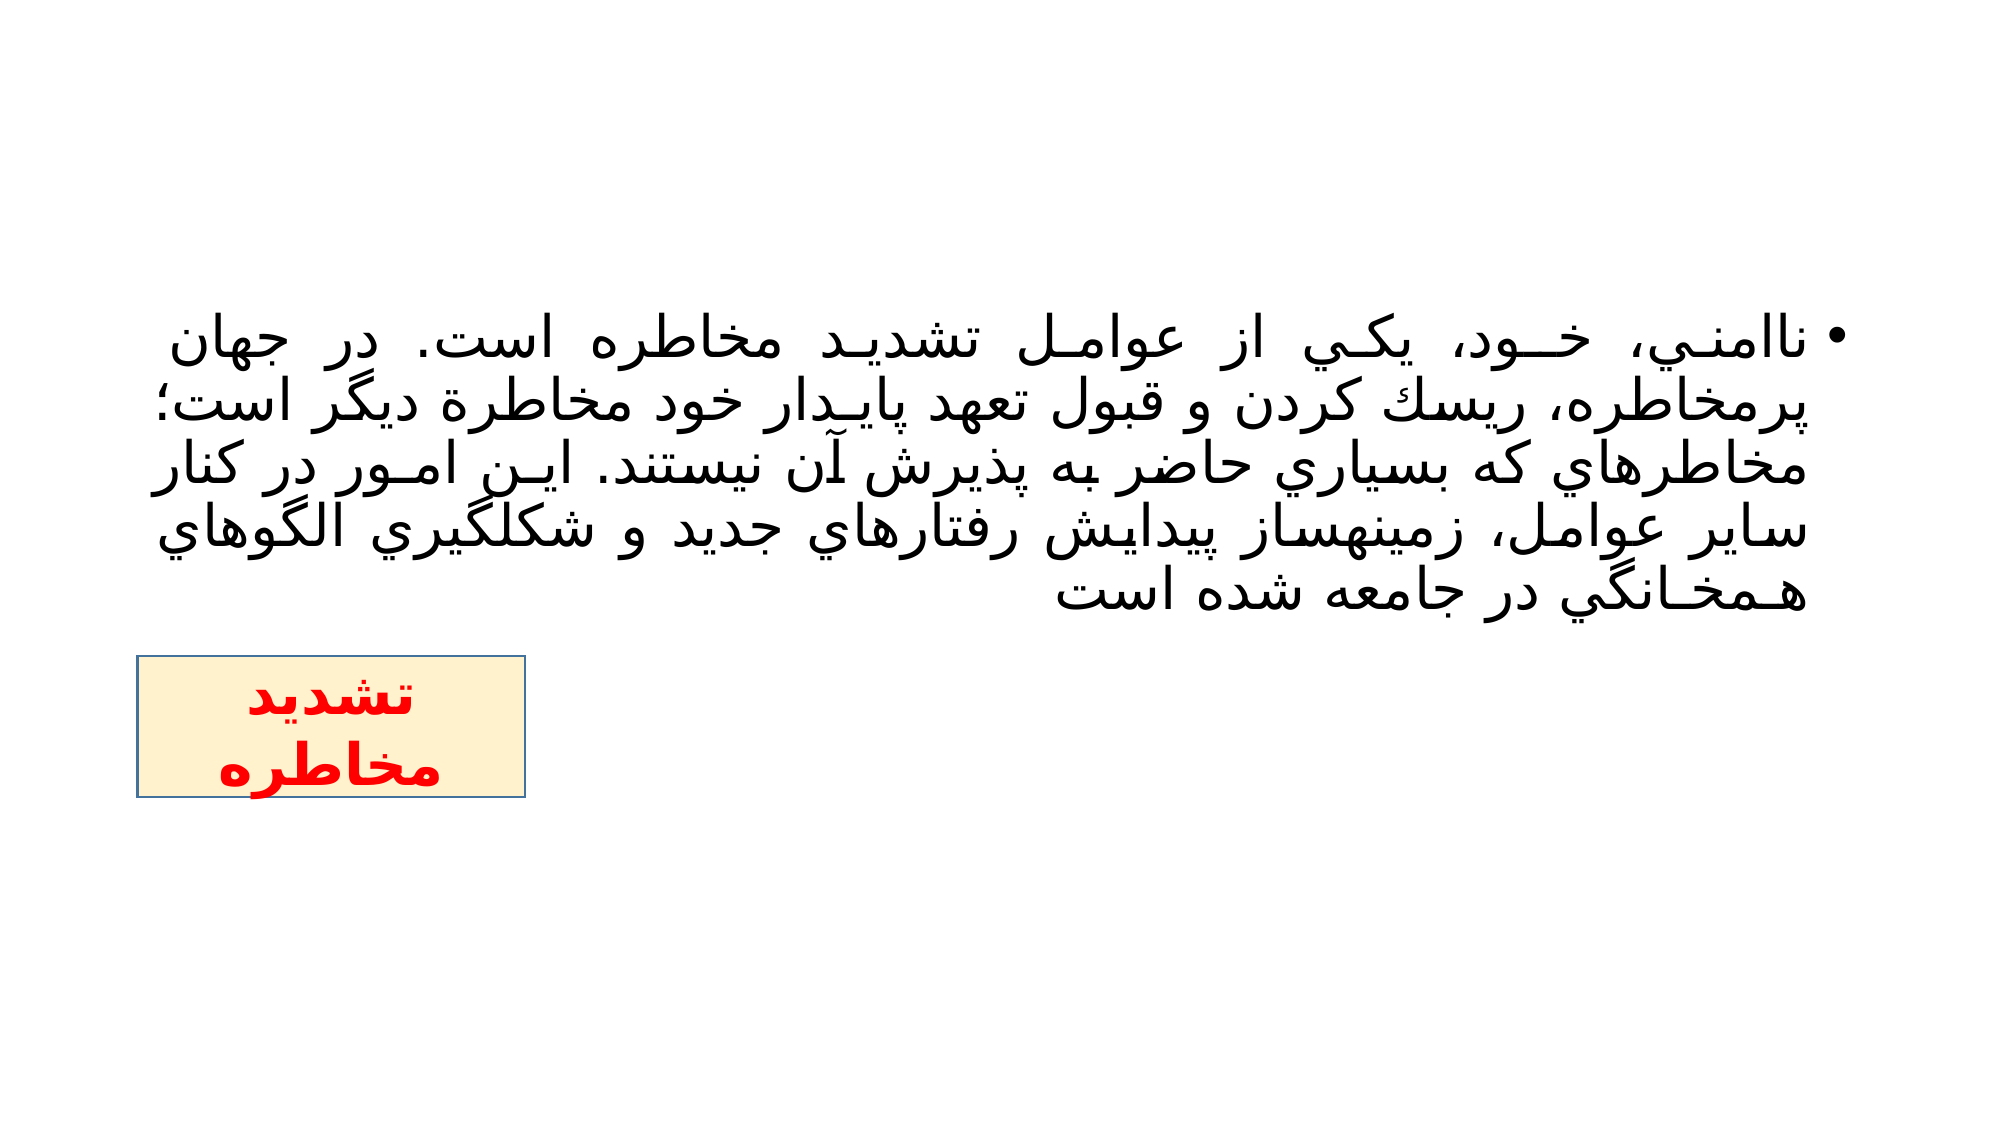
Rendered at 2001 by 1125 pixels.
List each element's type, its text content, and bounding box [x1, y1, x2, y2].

list ناامني، خـود، يكي از عوامل تشديد مخاطره است. در جهان پرمخاطره، ريسك كردن و قبول تعهد پايـدار خود مخاطرة ديگر است؛ مخاطرهاي كه بسياري حاضر به پذيرش آن نيستند. ايـن امـور در كنار ساير عوامل، زمينهساز پيدايش رفتارهاي جديد و شكلگيري الگوهاي هـمخـانگي در جامعه شده است [137, 299, 1863, 1014]
text_box تشديد مخاطره [136, 655, 526, 798]
